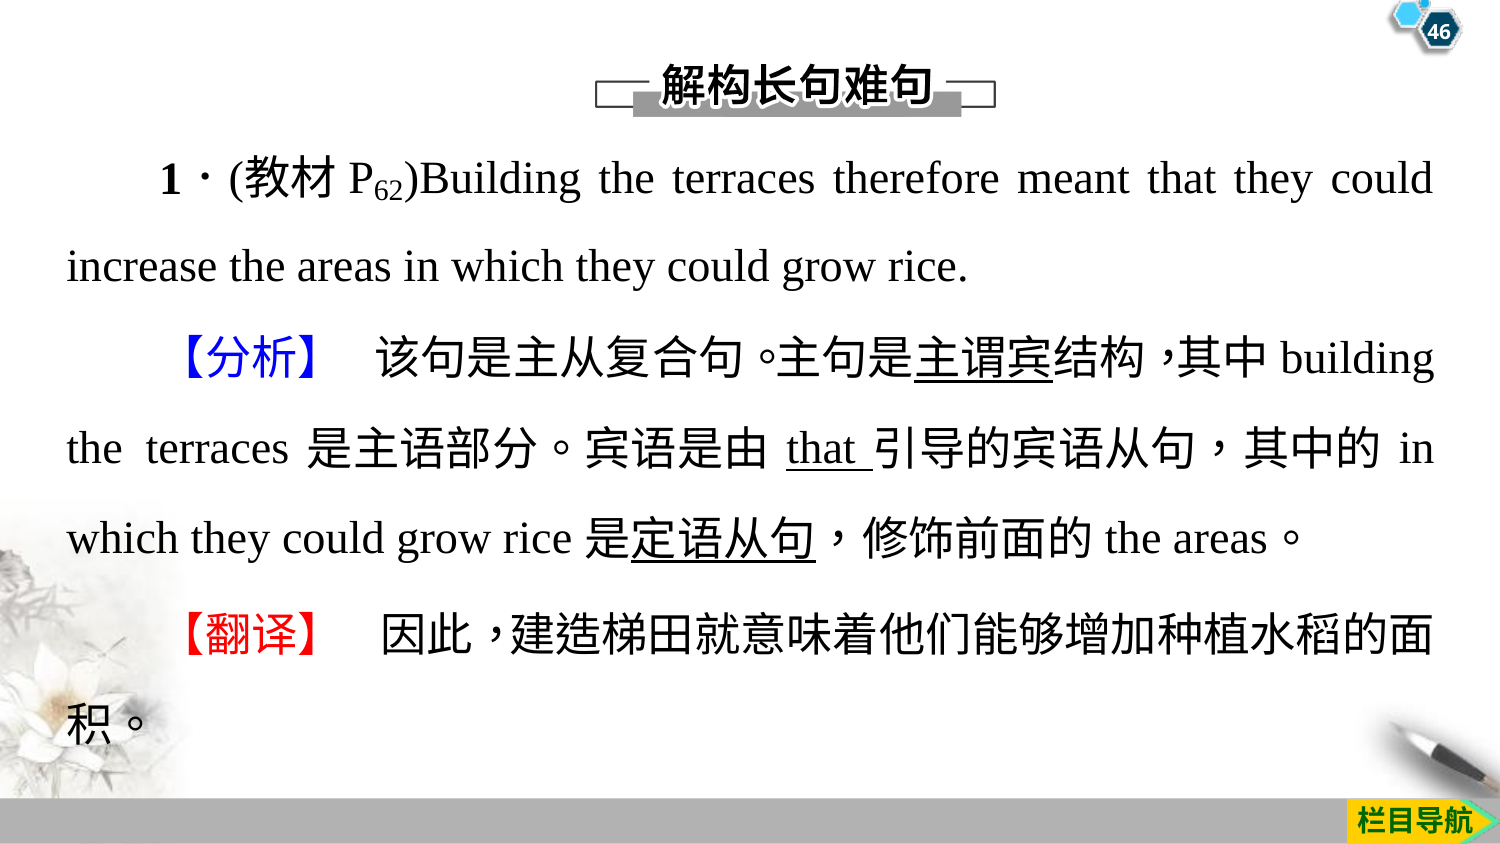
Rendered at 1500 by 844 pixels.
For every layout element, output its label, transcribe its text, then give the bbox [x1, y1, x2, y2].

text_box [66, 56, 1434, 319]
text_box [66, 328, 1434, 599]
slide_number 46 [1378, 12, 1500, 71]
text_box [66, 604, 1434, 785]
picture [1347, 799, 1500, 844]
picture [0, 0, 1500, 798]
